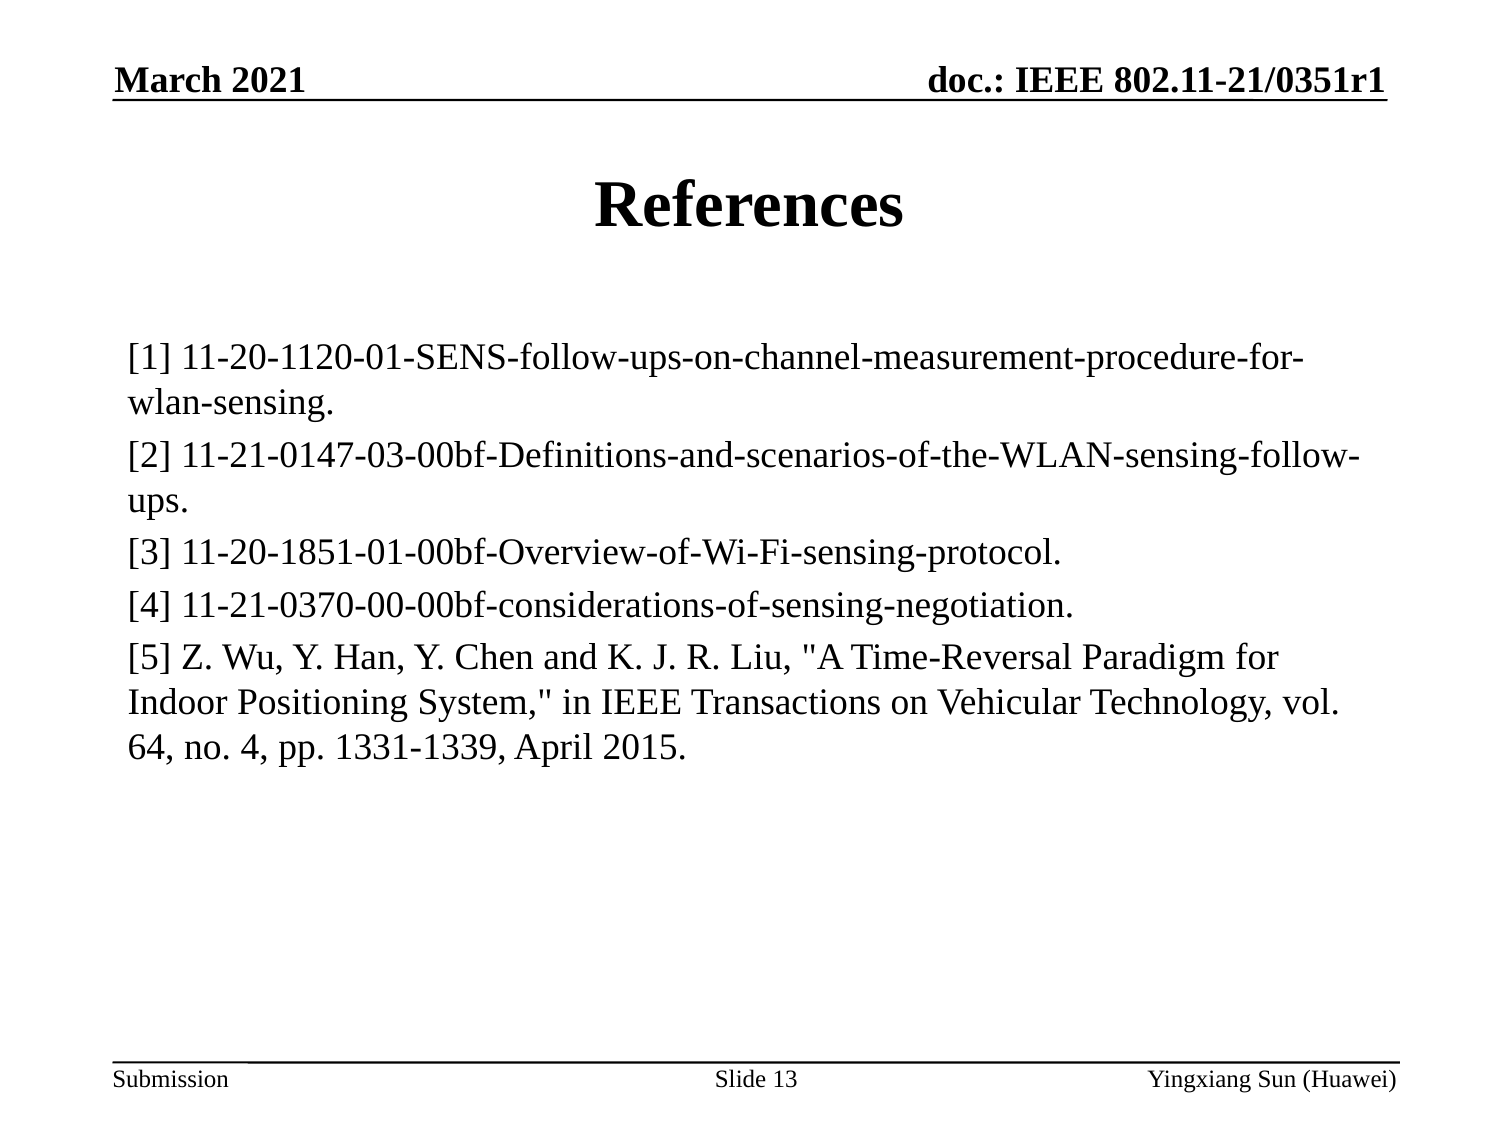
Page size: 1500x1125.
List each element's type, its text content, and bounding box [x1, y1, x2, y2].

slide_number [114, 54, 309, 101]
title References [112, 112, 1388, 288]
list [1] 11-20-1120-01-SENS-follow-ups-on-channel-measurement-procedure-for-wlan-sensing. [2] 11-21-0147-03-00bf-Definitions-and-scenarios-of-the-WLAN-sensing-follow-ups. [3] 11-20-1851-01-00bf-Overview-of-Wi-Fi-sensing-protocol. [4] 11-21-0370-00-00bf-considerations-of-sensing-negotiation. [5] Z. Wu, Y. Han, Y. Chen and K. J. R. Liu, "A Time-Reversal Paradigm for Indoor Positioning System," in IEEE Transactions on Vehicular Technology, vol. 64, no. 4, pp. 1331-1339, April 2015. [112, 324, 1388, 1000]
text_box Yingxiang Sun (Huawei) [1147, 1062, 1398, 1093]
slide_number Slide 13 [712, 1061, 800, 1093]
